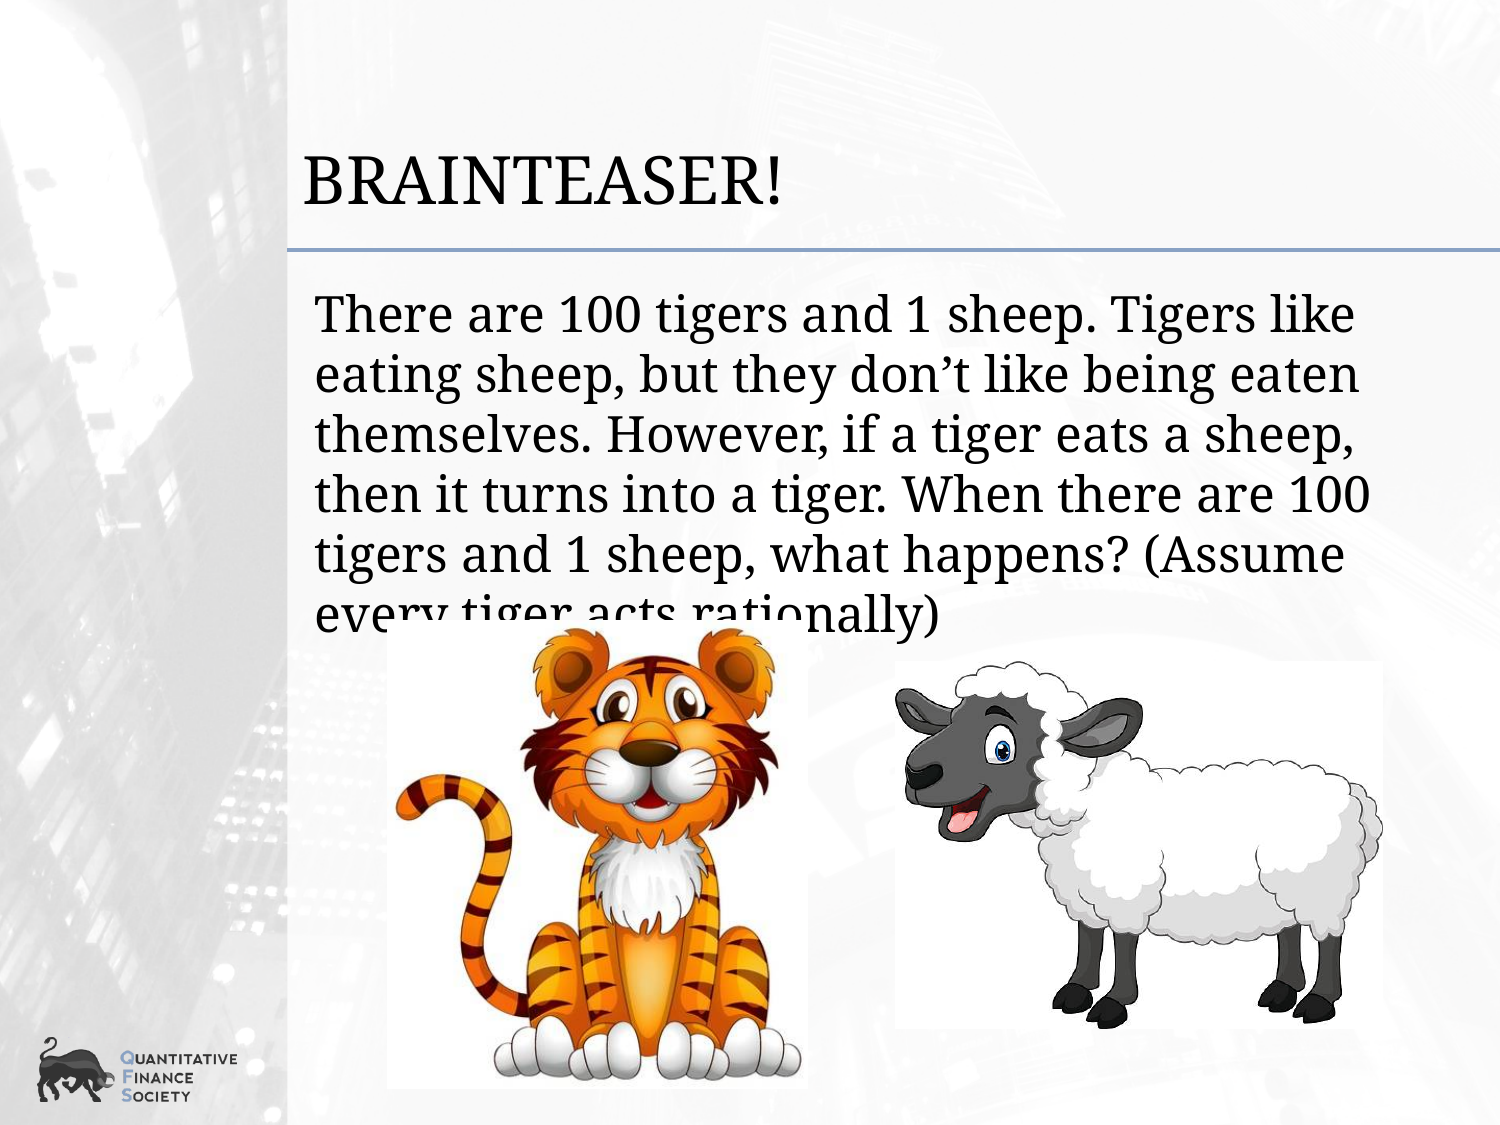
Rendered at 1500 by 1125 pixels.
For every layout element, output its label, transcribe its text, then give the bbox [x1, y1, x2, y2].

picture [37, 1037, 237, 1102]
text_box There are 100 tigers and 1 sheep. Tigers like eating sheep, but they don’t like being eaten themselves. However, if a tiger eats a sheep, then it turns into a tiger. When there are 100 tigers and 1 sheep, what happens? (Assume every tiger acts rationally) [300, 275, 1450, 1050]
picture [387, 619, 809, 1089]
title Brainteaser! [287, 112, 1363, 243]
picture [895, 661, 1384, 1029]
